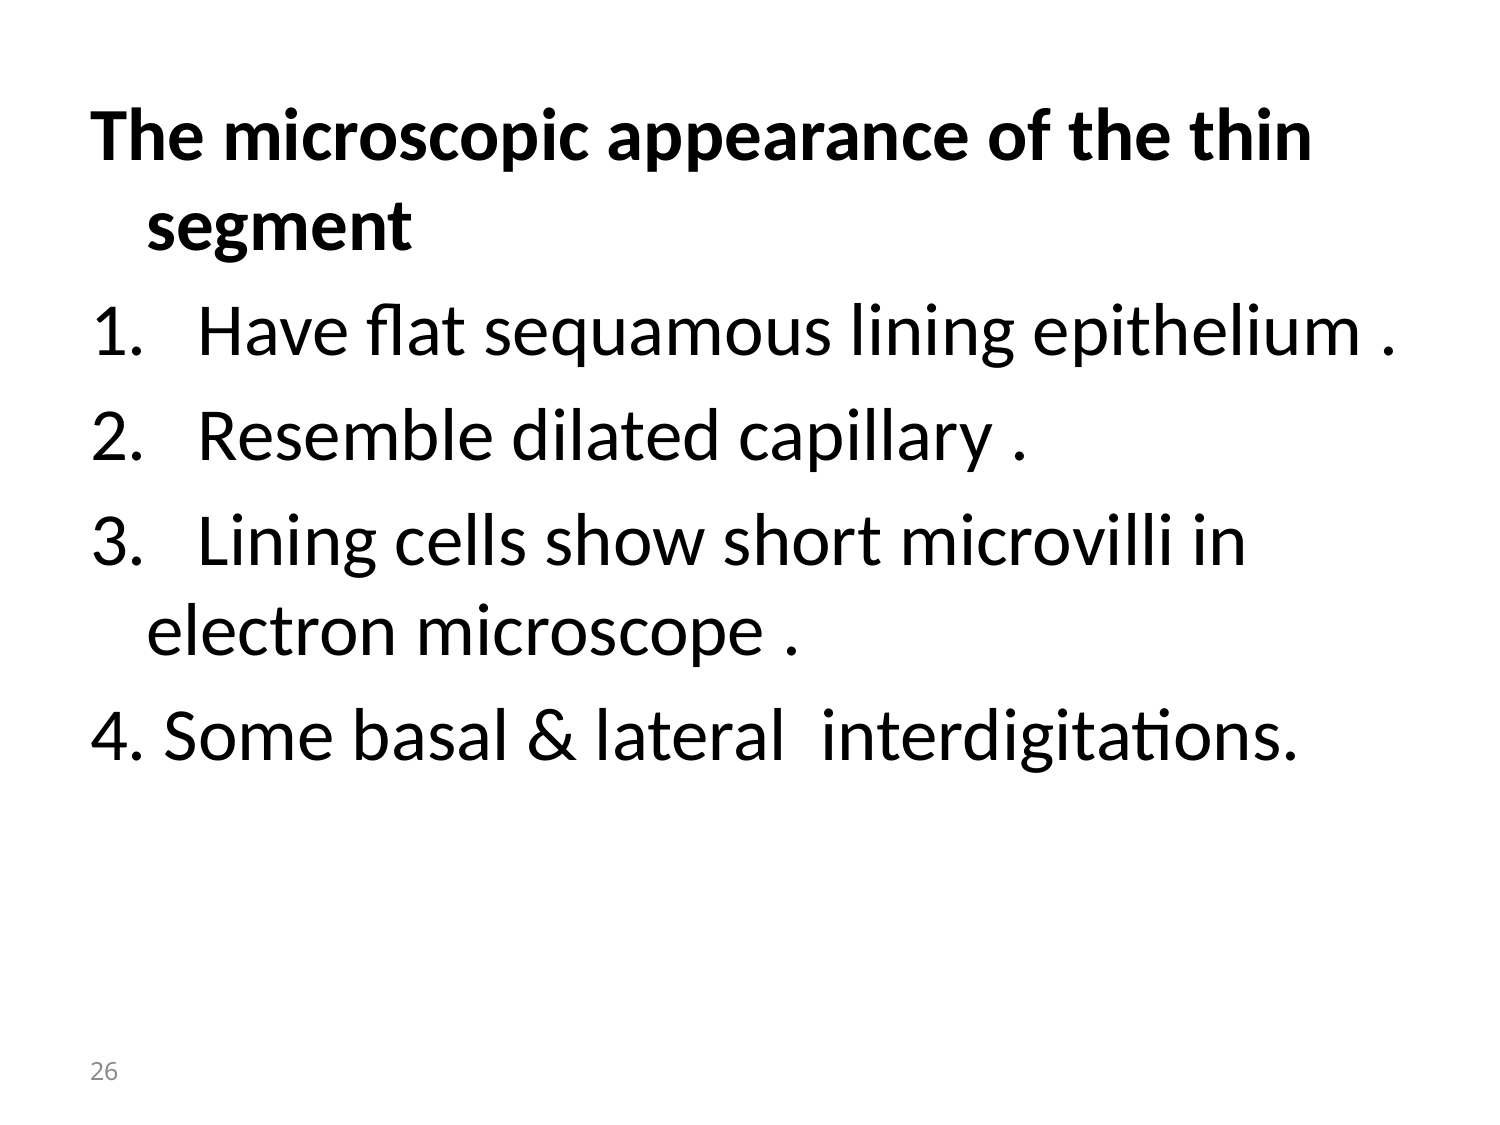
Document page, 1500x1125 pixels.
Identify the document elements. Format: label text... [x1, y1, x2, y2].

list The microscopic appearance of the thin segment 1. Have flat sequamous lining epithelium . 2. Resemble dilated capillary . 3. Lining cells show short microvilli in electron microscope . 4. Some basal & lateral interdigitations. [75, 78, 1425, 1038]
slide_number 26 [75, 1042, 425, 1103]
